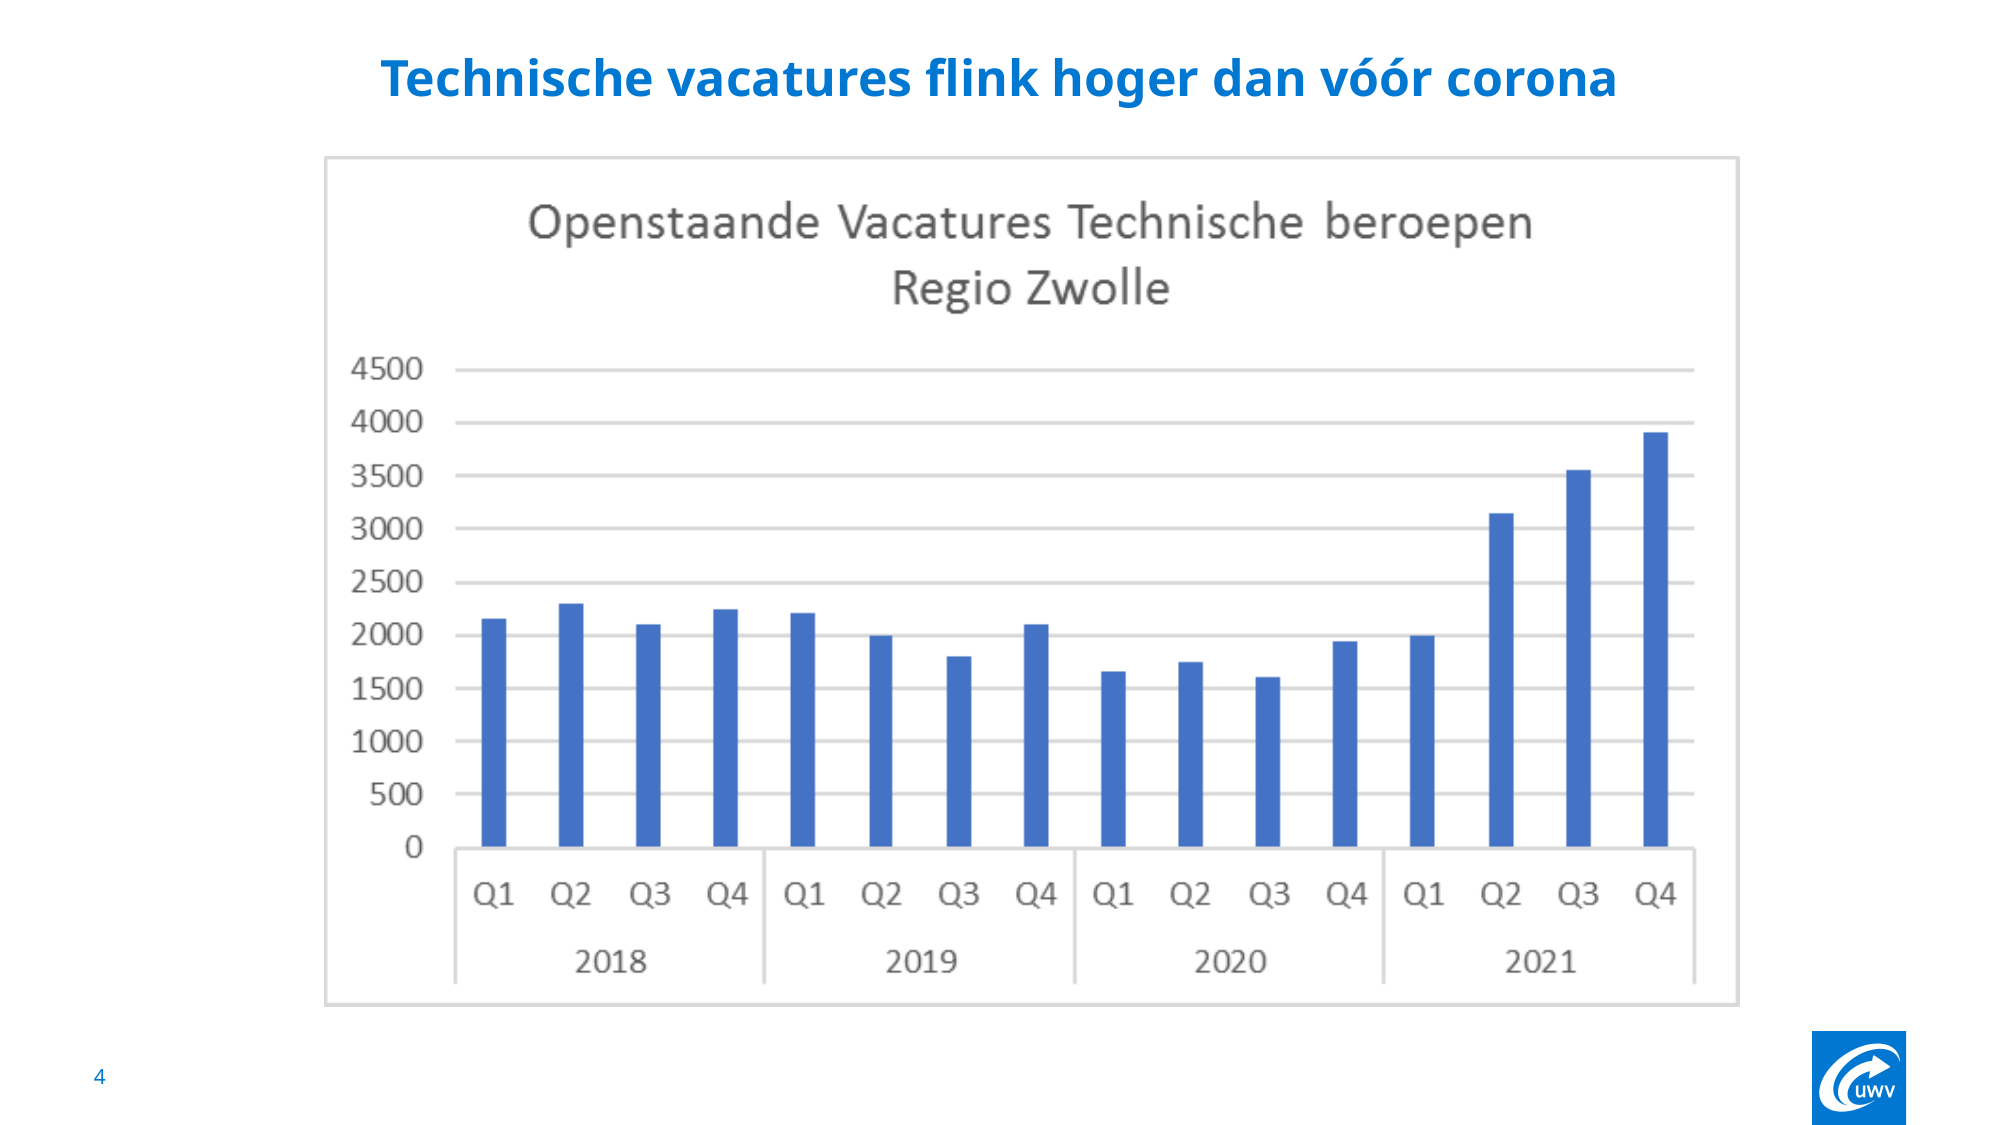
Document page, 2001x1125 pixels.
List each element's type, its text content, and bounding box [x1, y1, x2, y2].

title Technische vacatures flink hoger dan vóór corona [93, 46, 1907, 138]
picture [324, 156, 1740, 1007]
slide_number 4 [93, 1030, 141, 1125]
picture [1812, 1031, 1907, 1125]
